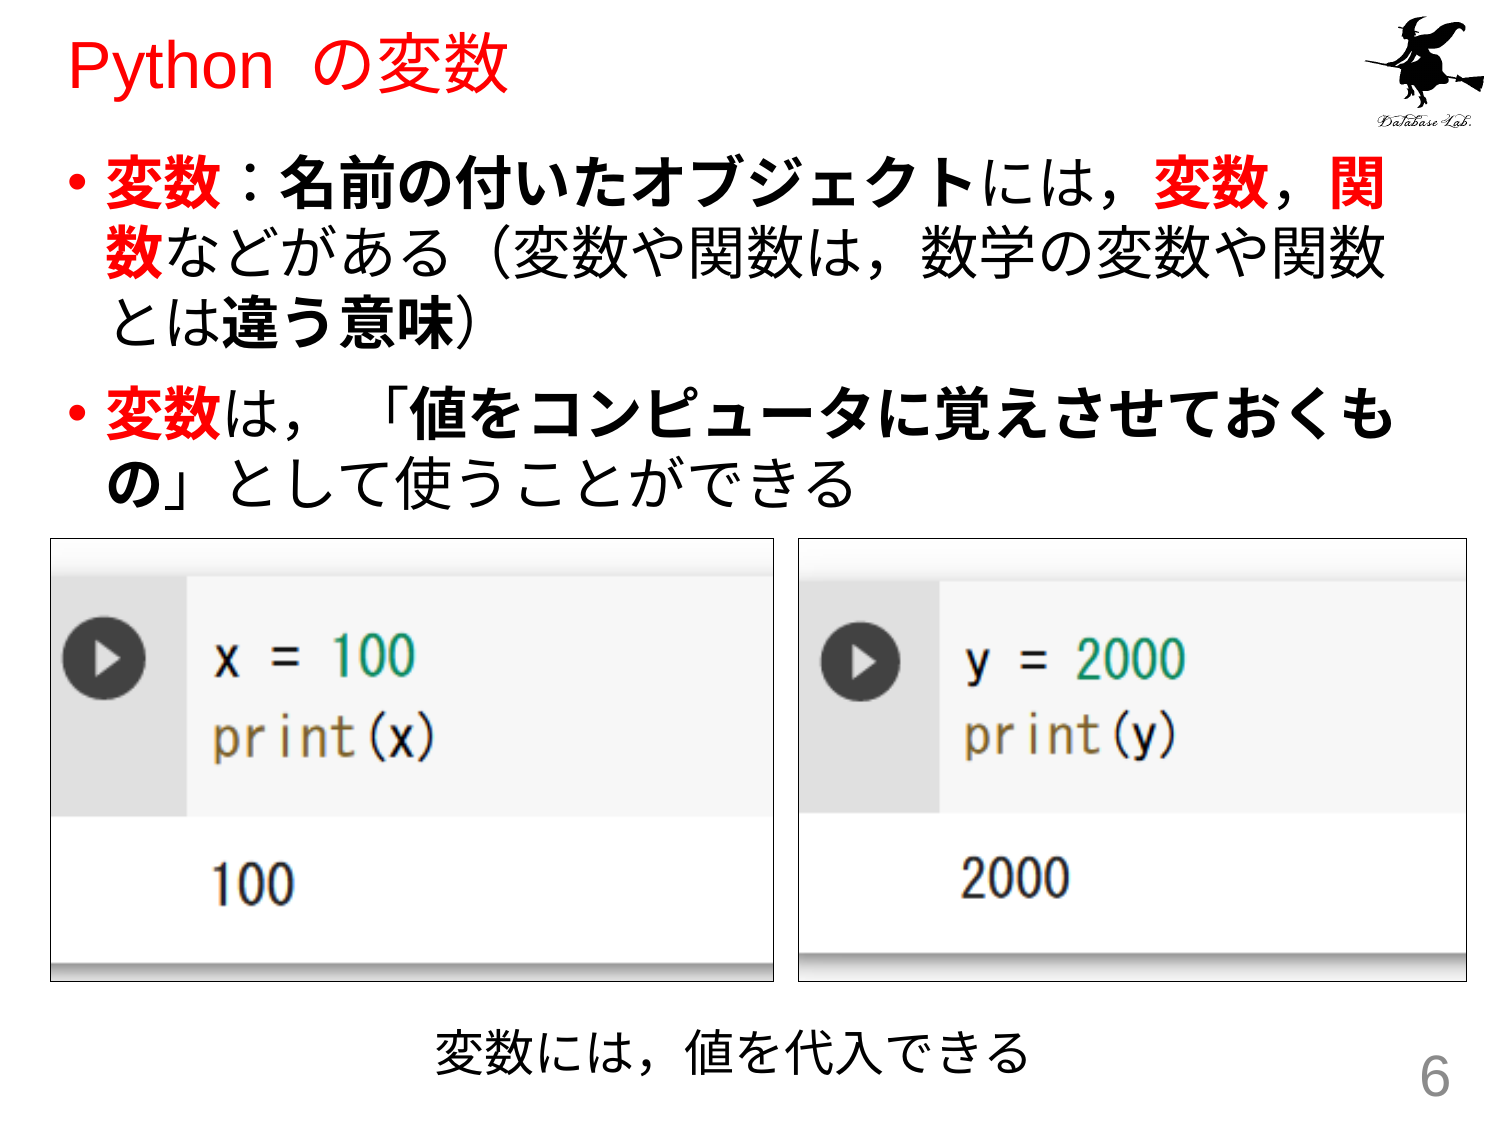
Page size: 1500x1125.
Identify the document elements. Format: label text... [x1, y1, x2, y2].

picture [798, 538, 1467, 982]
slide_number 6 [1129, 1042, 1467, 1103]
picture [1362, 14, 1486, 130]
picture [50, 538, 774, 982]
list 変数：名前の付いたオブジェクトには，変数，関数などがある（変数や関数は，数学の変数や関数とは違う意味） 変数は， 「値をコンピュータに覚えさせておくもの」として使うことができる [52, 138, 1441, 1014]
title Python の変数 [52, 28, 1441, 106]
text_box 変数には，値を代入できる [420, 1013, 1057, 1090]
